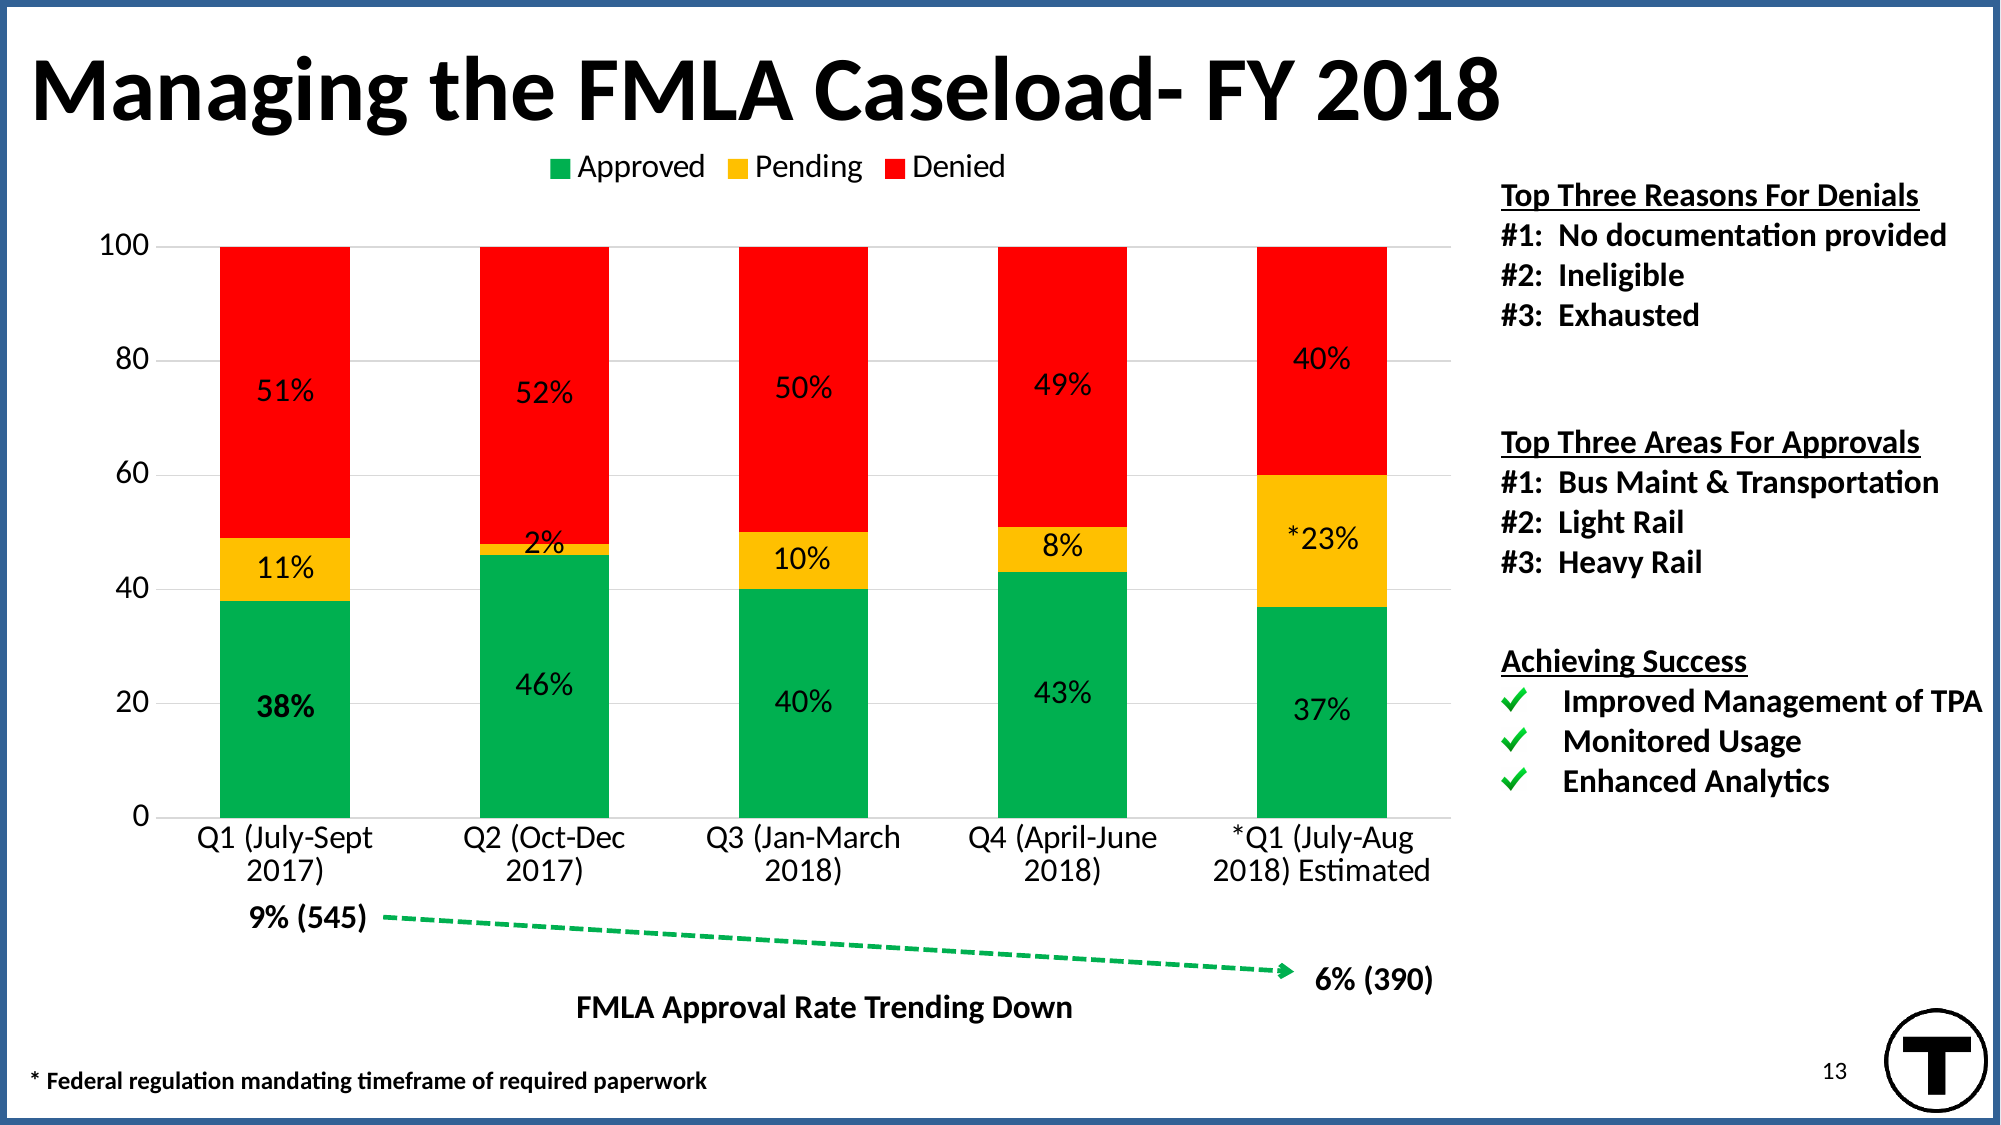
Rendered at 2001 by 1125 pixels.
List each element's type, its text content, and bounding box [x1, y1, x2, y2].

text_box FMLA Approval Rate Trending Down [561, 977, 1195, 1033]
text_box Top Three Areas For Approvals #1: Bus Maint & Transportation #2: Light Rail #3: Heavy Rail [1486, 412, 2000, 632]
text_box * Federal regulation mandating timeframe of required paperwork [14, 1057, 750, 1102]
title Managing the FMLA Caseload- FY 2018 [15, 0, 1741, 200]
text_box 9% (545) [233, 910, 404, 943]
chart [92, 134, 1465, 910]
picture [1501, 767, 1527, 791]
slide_number 13 [1412, 1039, 1863, 1100]
text_box 6% (390) [1300, 950, 1475, 1005]
text_box Achieving Success Improved Management of TPA Monitored Usage Enhanced Analytics [1486, 632, 2000, 852]
picture [1501, 727, 1527, 752]
picture [1884, 1008, 1988, 1113]
picture [1501, 687, 1527, 712]
text_box Top Three Reasons For Denials #1: No documentation provided #2: Ineligible #3: Exhausted [1486, 165, 2000, 385]
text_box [383, 917, 1295, 972]
